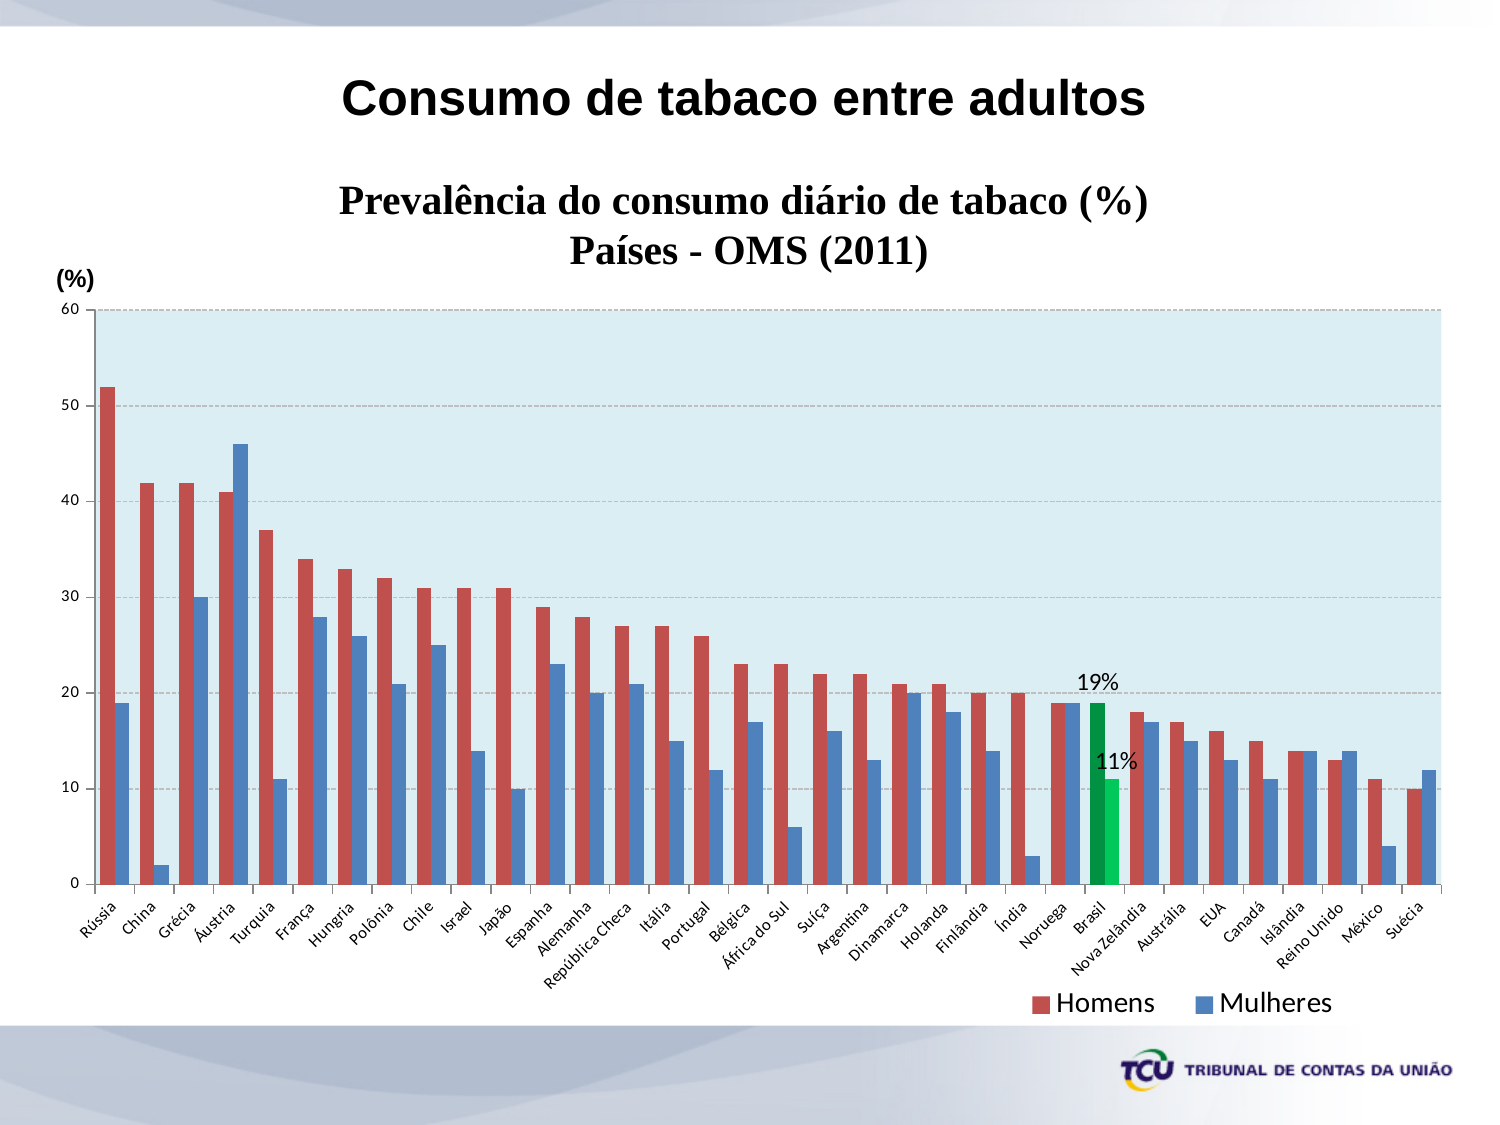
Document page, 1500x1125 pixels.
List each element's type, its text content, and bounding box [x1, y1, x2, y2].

picture [0, 0, 1500, 1125]
chart [17, 231, 1500, 1067]
text_box Consumo de tabaco entre adultos [242, 30, 1247, 161]
text_box Prevalência do consumo diário de tabaco (%) Países - OMS (2011) [288, 172, 1210, 230]
